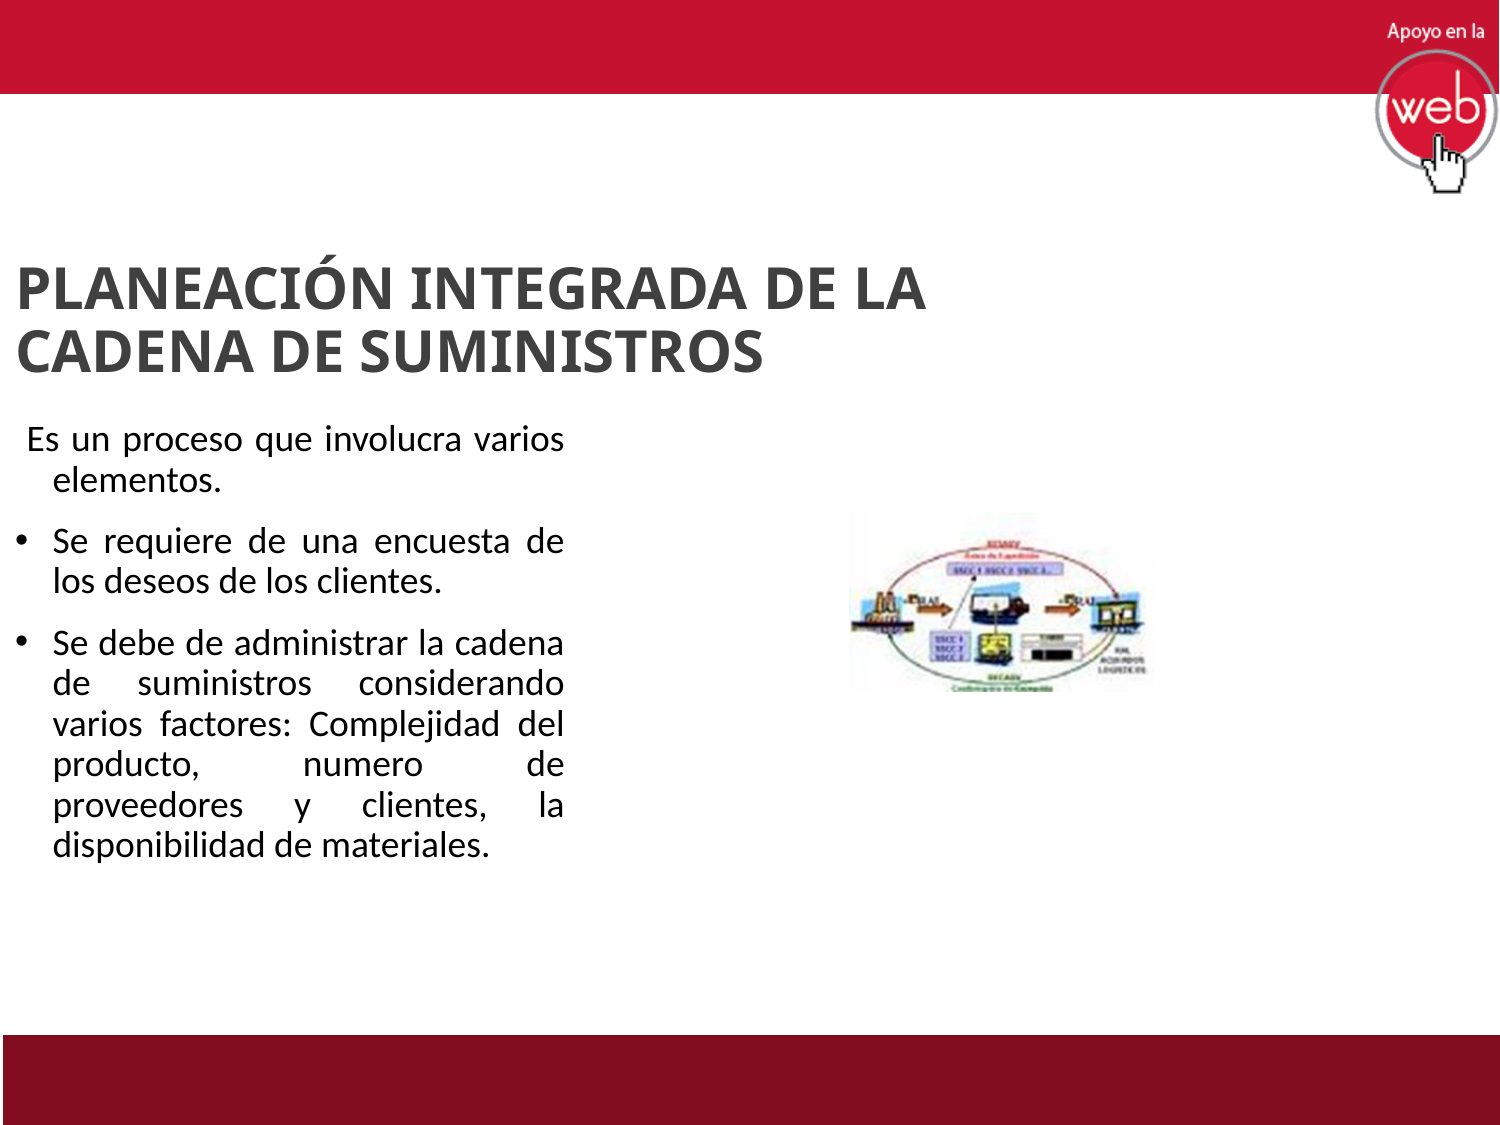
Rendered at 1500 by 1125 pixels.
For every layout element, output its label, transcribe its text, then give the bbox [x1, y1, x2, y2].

list Es un proceso que involucra varios elementos. Se requiere de una encuesta de los deseos de los clientes. Se debe de administrar la cadena de suministros considerando varios factores: Complejidad del producto, numero de proveedores y clientes, la disponibilidad de materiales. [0, 411, 581, 953]
picture [0, 0, 1500, 1125]
title PLANEACIÓN INTEGRADA DE LA CADENA DE SUMINISTROS [0, 252, 1013, 393]
